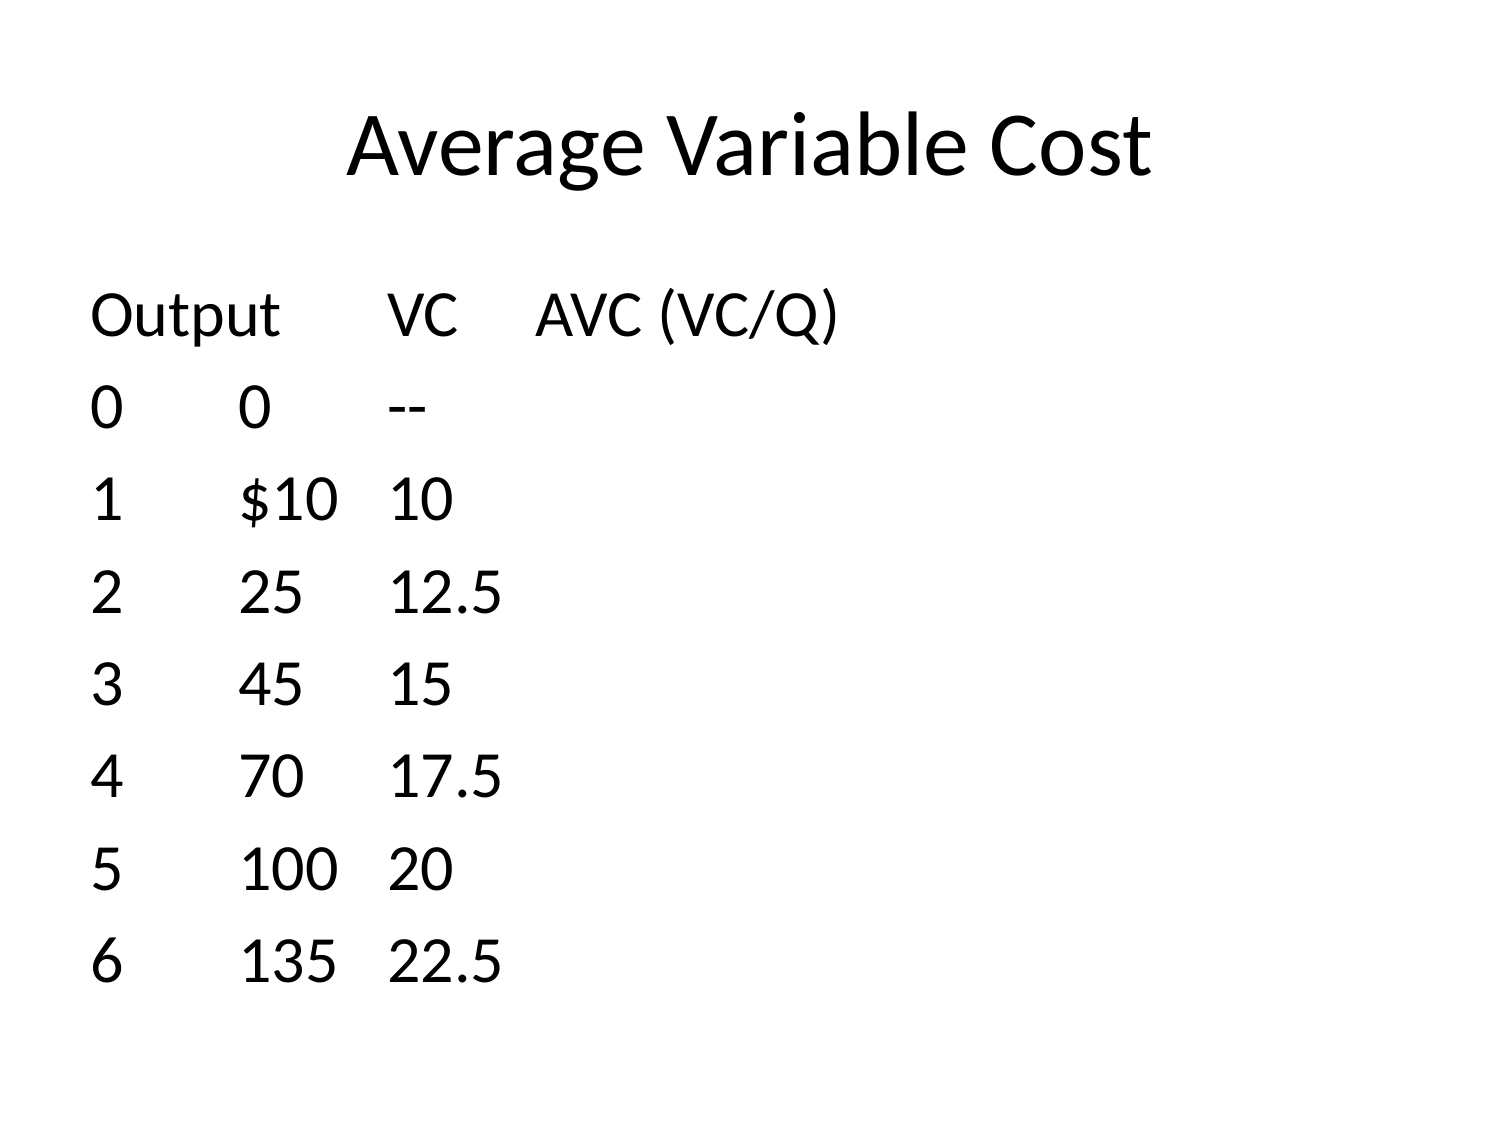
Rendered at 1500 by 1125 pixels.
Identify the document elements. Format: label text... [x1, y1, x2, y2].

list Output VC AVC (VC/Q) 0 0 -- 1 $10 10 2 25 12.5 3 45 15 4 70 17.5 5 100 20 6 135 22.5 [75, 262, 1425, 1005]
title Average Variable Cost [75, 45, 1425, 233]
